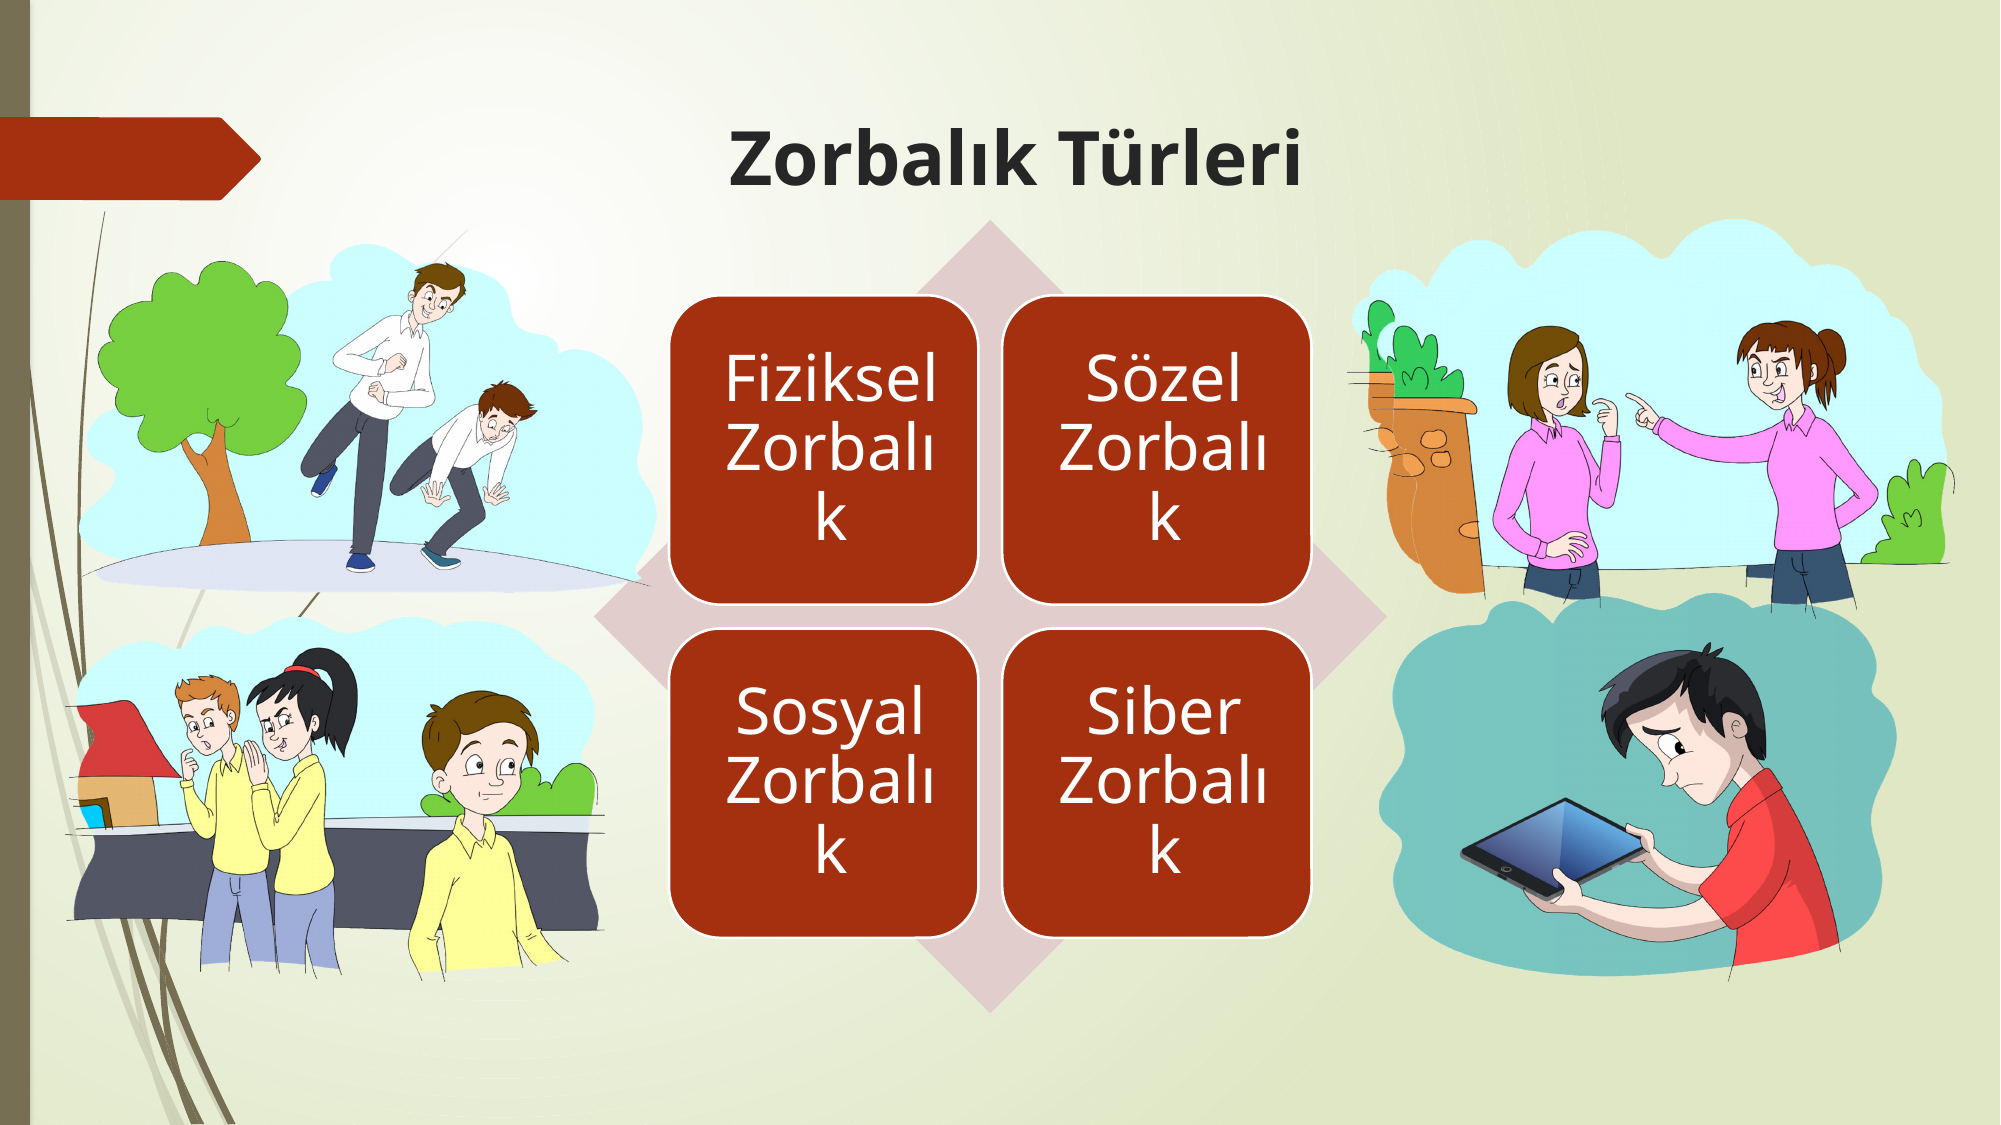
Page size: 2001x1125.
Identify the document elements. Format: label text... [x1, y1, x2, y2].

picture [1347, 219, 1955, 982]
title Zorbalık Türleri [233, 102, 1802, 217]
picture [65, 617, 605, 982]
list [65, 219, 1916, 1014]
picture [79, 244, 657, 594]
